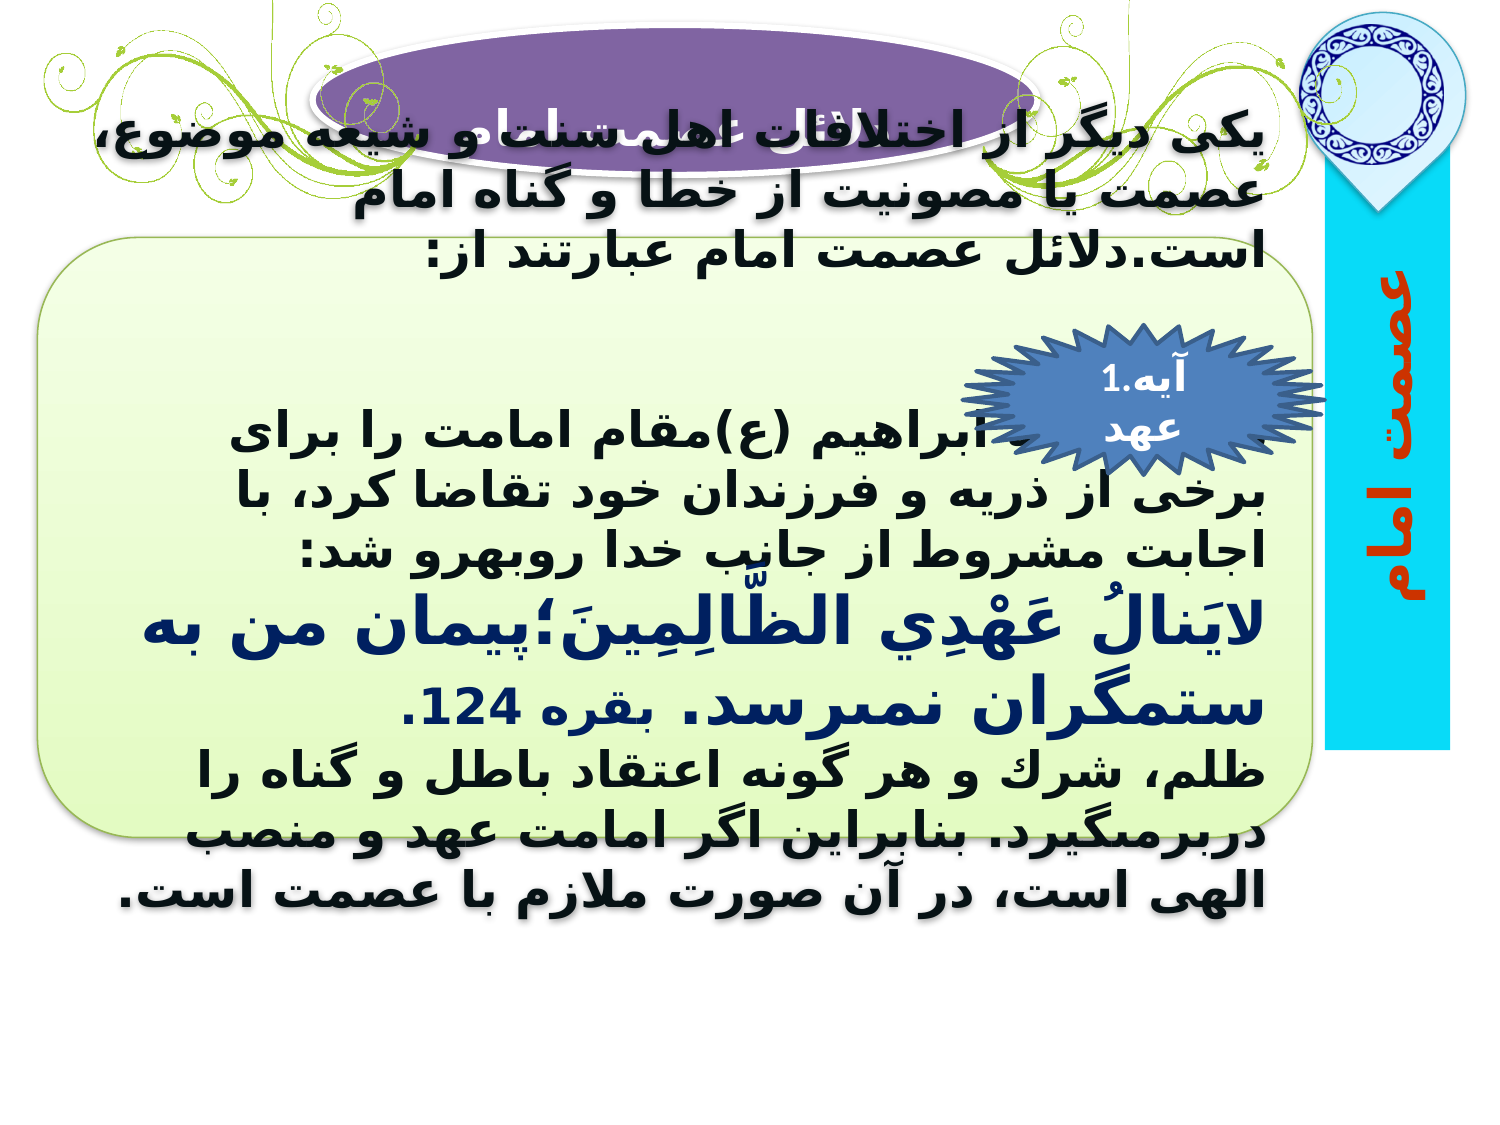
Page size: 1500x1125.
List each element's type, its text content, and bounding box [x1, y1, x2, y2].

text_box 1.آیه عهد [960, 322, 1327, 478]
text_box [1366, 11, 1422, 21]
text_box يكى ديگر از اختلافات اهل سنت و شیعه موضوع، عصمت يا مصونيت از خطا و گناه امام است.دلائل عصمت امام عبارتند از: هنگامى كه ابراهيم (ع)مقام امامت را براى برخى از ذريه و فرزندان خود تقاضا كرد، با اجابت مشروط از جانب خدا روبه‏رو شد: لايَنالُ عَهْدِي الظَّالِمِينَ؛پيمان من به ستمگران نمى‏رسد. بقره 124. ظلم، شرك و هر گونه اعتقاد باطل و گناه را دربرمى‏گيرد. بنابراين اگر امامت عهد و منصب الهى است، در آن صورت ملازم با عصمت است. [36, 236, 1314, 839]
text_box عصمت امام [1323, 171, 1452, 752]
text_box [1366, 173, 1422, 213]
text_box دلائل عصمت امام [429, 21, 969, 179]
text_box [1458, 58, 1467, 132]
picture [974, 0, 1454, 223]
picture [37, 0, 426, 210]
